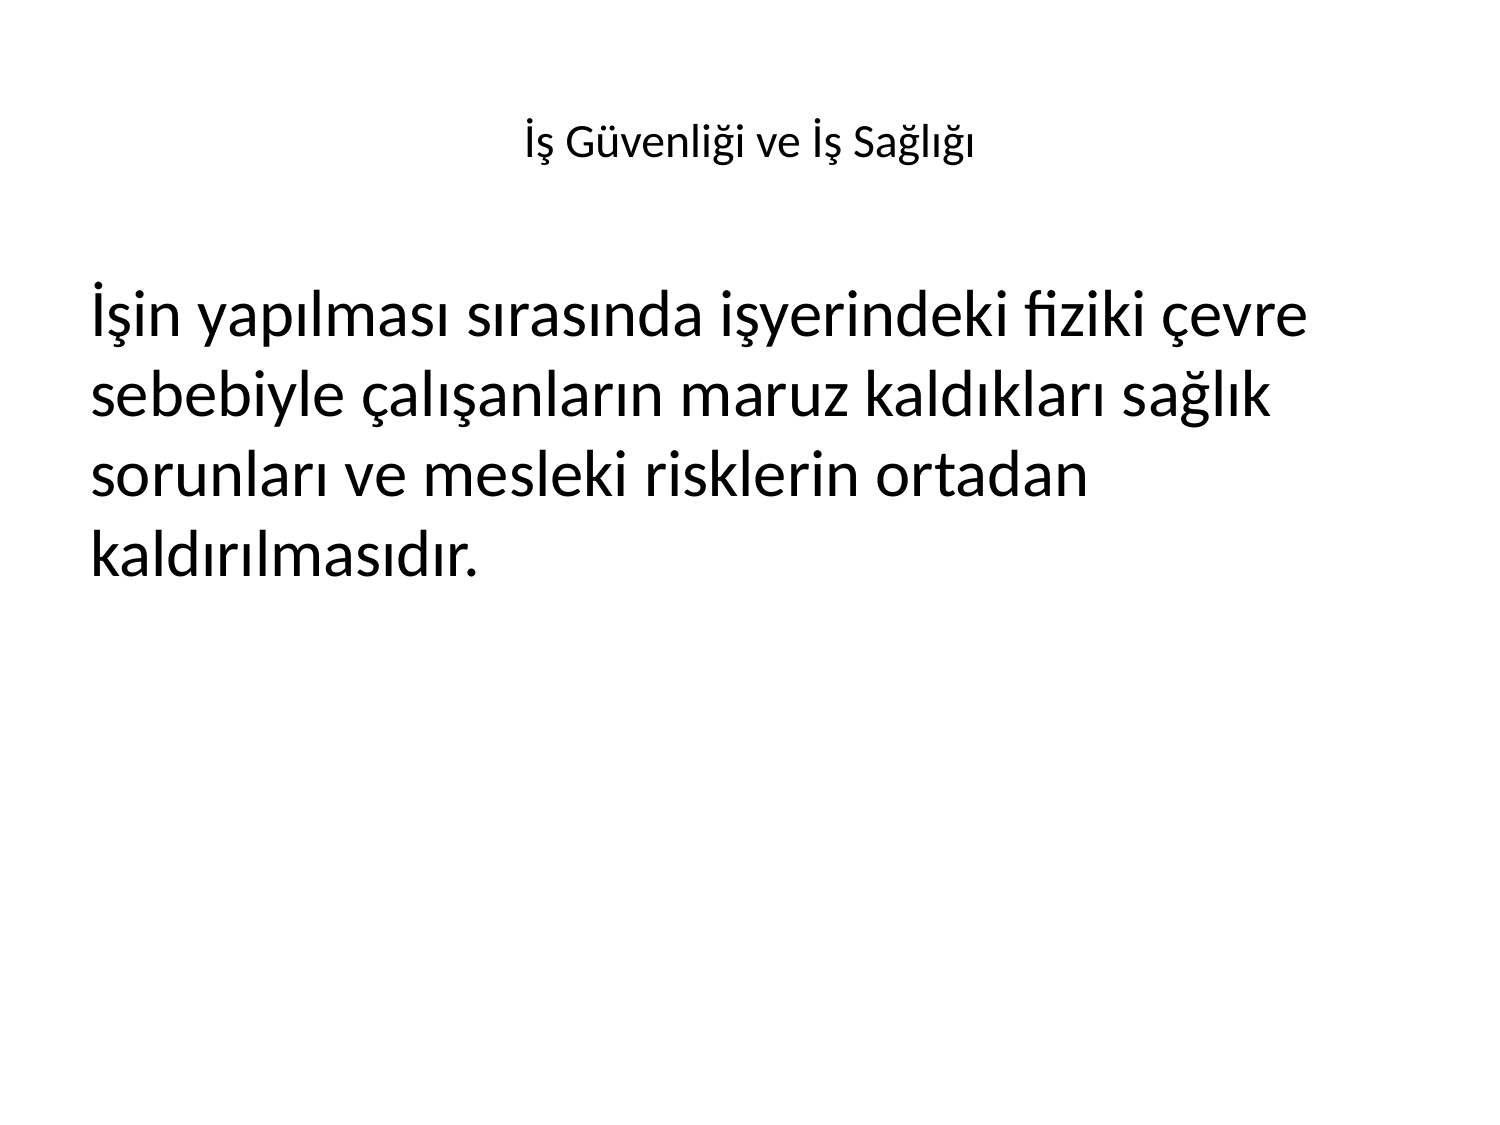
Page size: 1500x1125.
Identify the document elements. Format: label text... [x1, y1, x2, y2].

list İşin yapılması sırasında işyerindeki fiziki çevre sebebiyle çalışanların maruz kaldıkları sağlık sorunları ve mesleki risklerin ortadan kaldırılmasıdır. [75, 262, 1425, 1005]
title İş Güvenliği ve İş Sağlığı [75, 45, 1425, 233]
